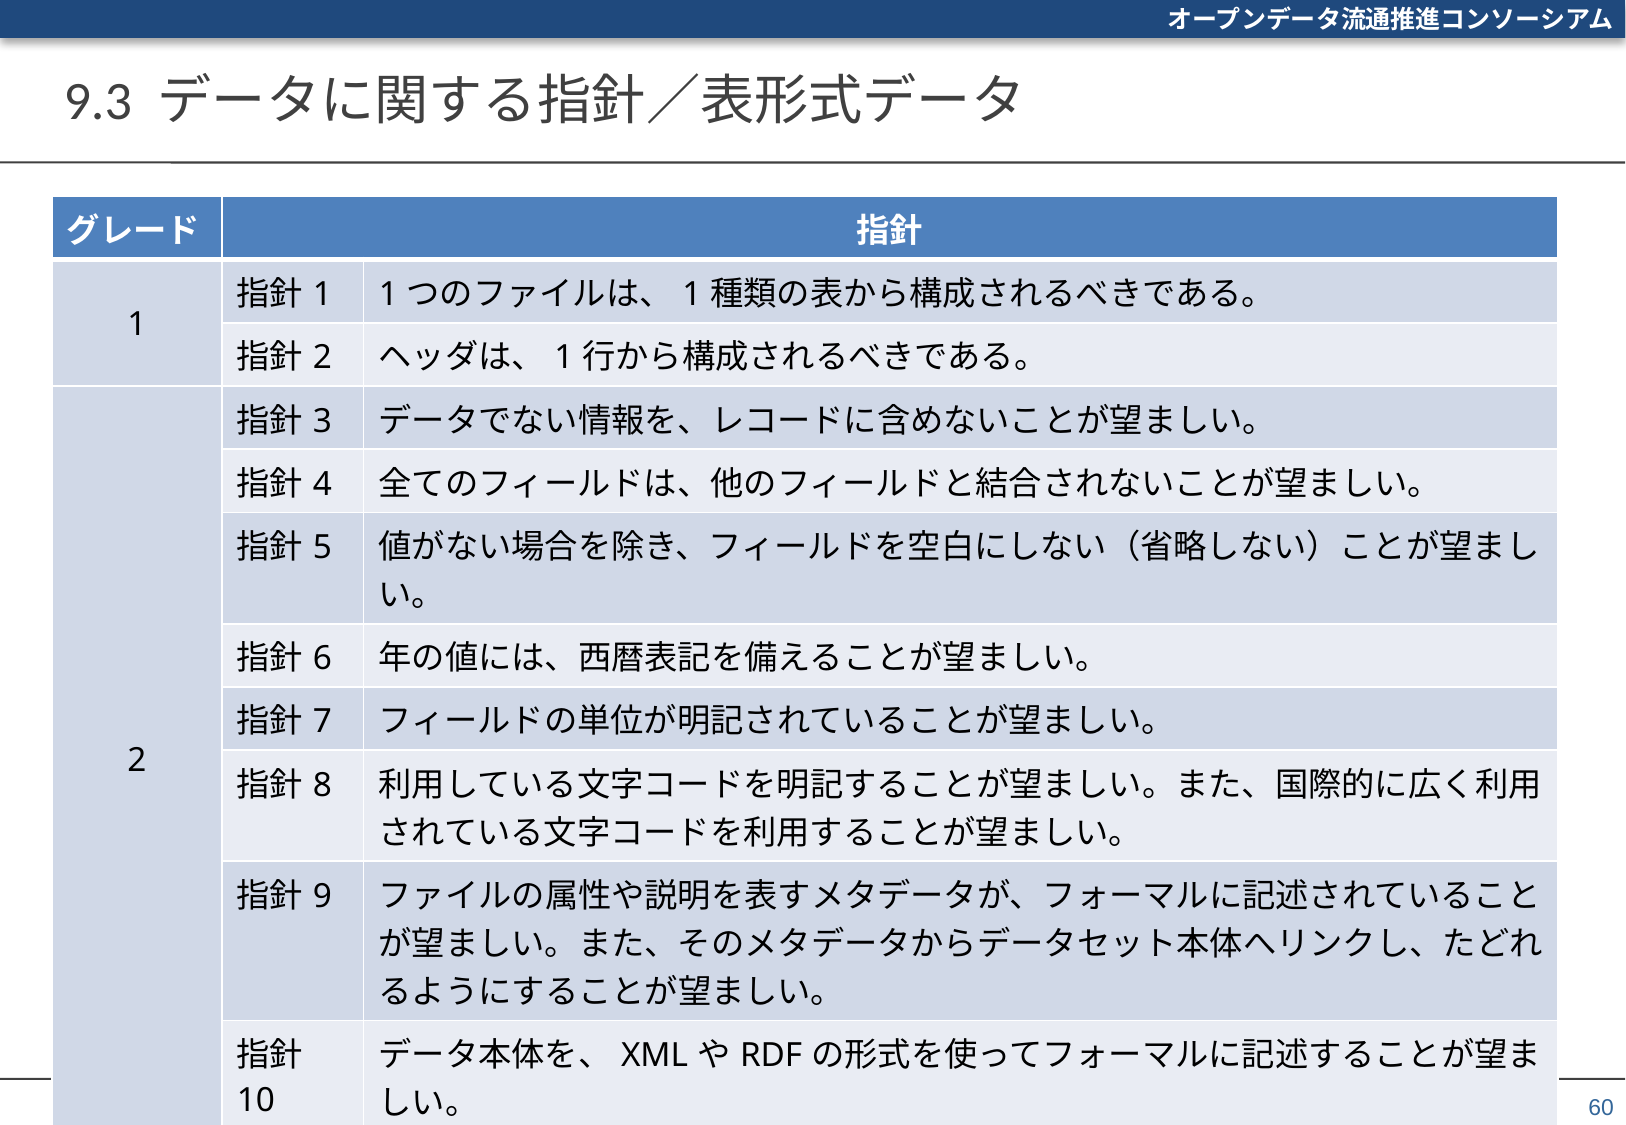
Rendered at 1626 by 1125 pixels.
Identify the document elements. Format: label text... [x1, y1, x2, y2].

slide_number 60 [1557, 1082, 1625, 1125]
table_cell 指針8 [223, 751, 363, 860]
table_cell 指針3 [223, 387, 363, 448]
table_cell データ本体を、XMLやRDFの形式を使ってフォーマルに記述することが望ましい。 [364, 1021, 1557, 1125]
table_cell 全てのフィールドは、他のフィールドと結合されないことが望ましい。 [364, 450, 1557, 512]
table_cell データでない情報を、レコードに含めないことが望ましい。 [364, 387, 1557, 448]
table_cell 1 [53, 262, 221, 385]
table_header 指針 [223, 197, 1557, 257]
table_cell 年の値には、西暦表記を備えることが望ましい。 [364, 625, 1557, 686]
table_cell 指針4 [223, 450, 363, 512]
table_cell 指針10 [223, 1021, 363, 1125]
table_cell 利用している文字コードを明記することが望ましい。また、国際的に広く利用されている文字コードを利用することが望ましい。 [364, 751, 1557, 860]
table_cell フィールドの単位が明記されていることが望ましい。 [364, 688, 1557, 749]
table_cell 2 [53, 387, 221, 1125]
table_cell ファイルの属性や説明を表すメタデータが、フォーマルに記述されていることが望ましい。また、そのメタデータからデータセット本体へリンクし、たどれるようにすることが望ましい。 [364, 862, 1557, 1020]
table_cell 指針5 [223, 513, 363, 623]
table_cell 1つのファイルは、1種類の表から構成されるべきである。 [364, 262, 1557, 322]
table_cell ヘッダは、1行から構成されるべきである。 [364, 324, 1557, 385]
table_cell 値がない場合を除き、フィールドを空白にしない（省略しない）ことが望ましい。 [364, 513, 1557, 623]
table_cell 指針1 [223, 262, 363, 322]
table_cell 指針7 [223, 688, 363, 749]
table_cell 指針9 [223, 862, 363, 1020]
title 9.3 データに関する指針／表形式データ [63, 49, 1563, 146]
table_cell 指針6 [223, 625, 363, 686]
table_cell 指針2 [223, 324, 363, 385]
table_header グレード [53, 197, 221, 257]
